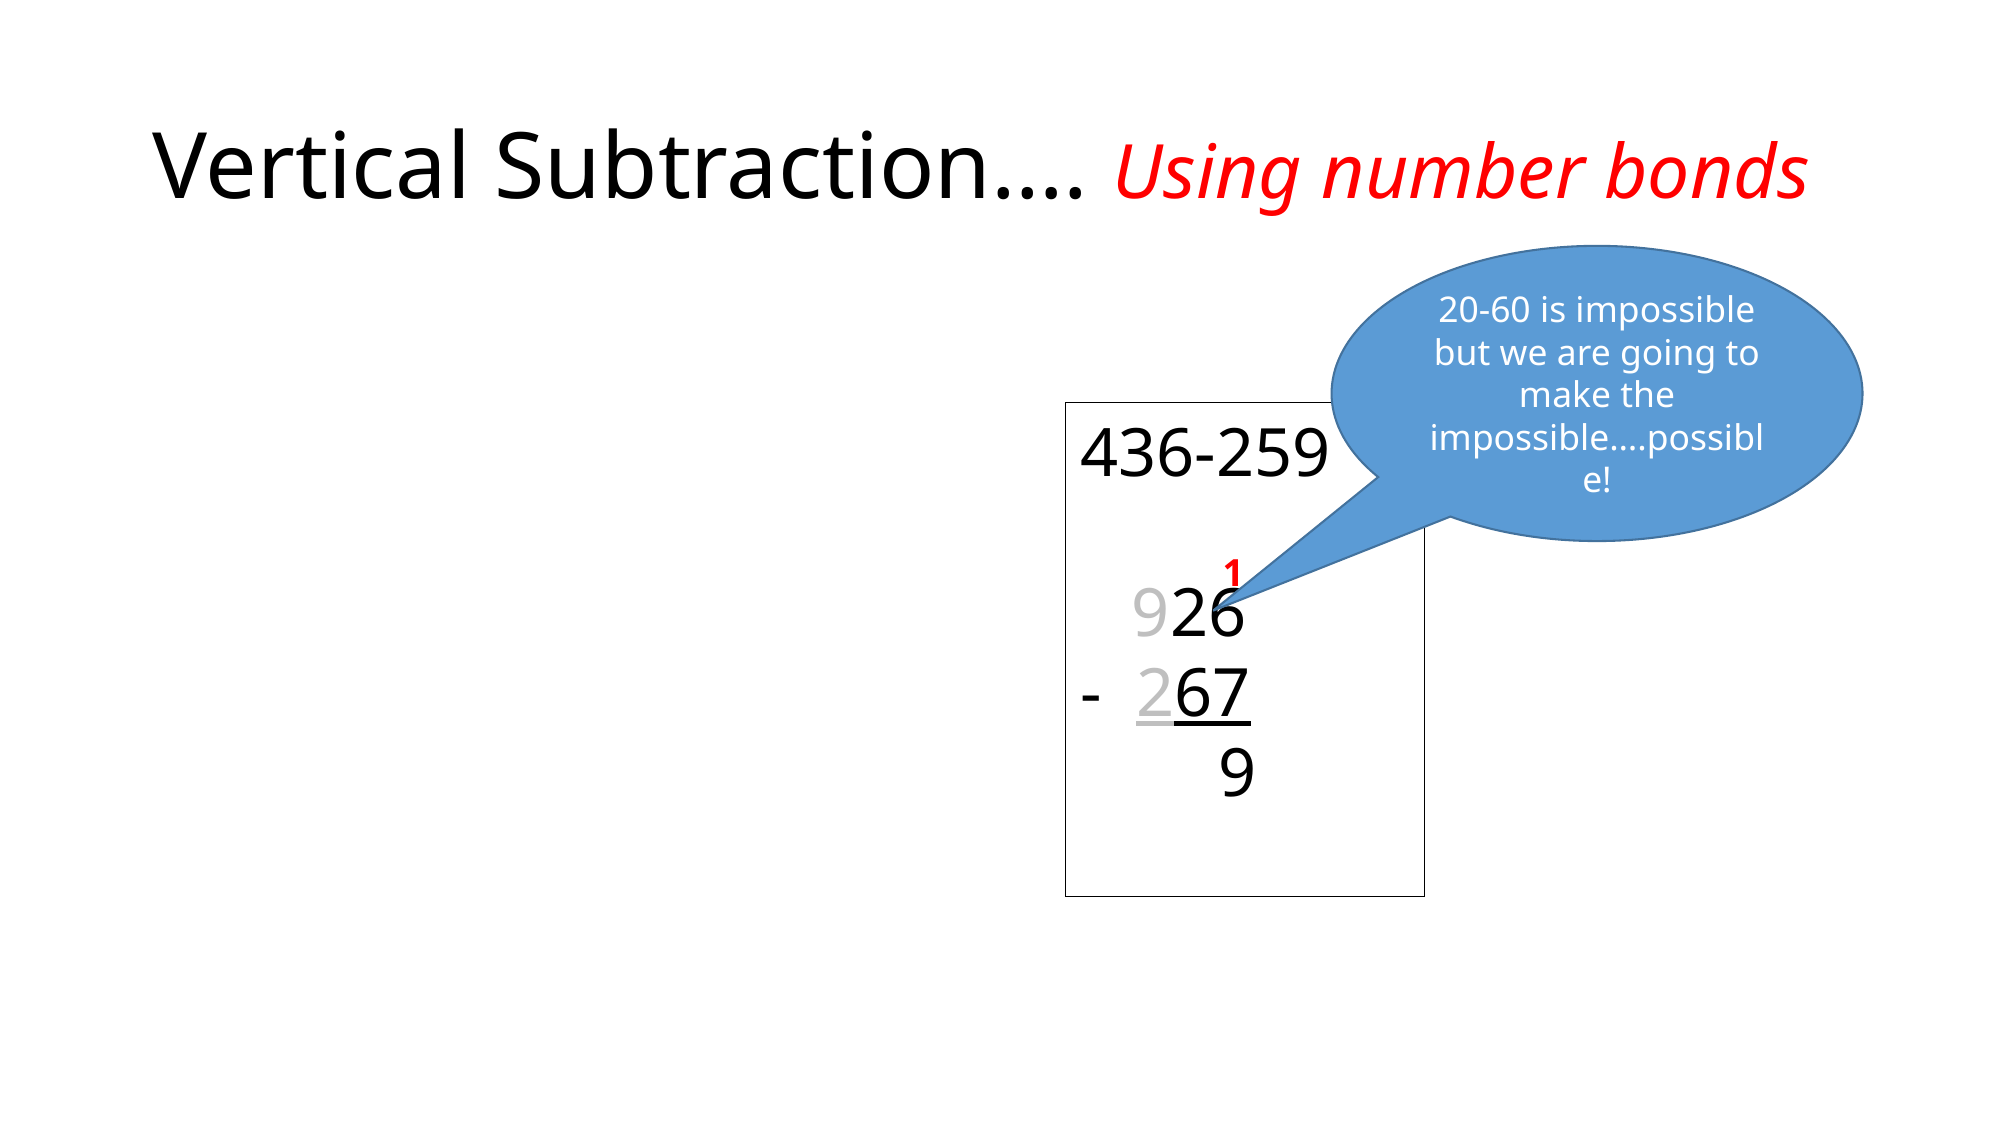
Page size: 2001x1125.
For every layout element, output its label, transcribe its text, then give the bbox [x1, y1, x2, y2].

title Vertical Subtraction…. Using number bonds [137, 59, 1863, 278]
text_box 20-60 is impossible but we are going to make the impossible….possible! [1261, 244, 1864, 593]
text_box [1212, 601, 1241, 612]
text_box 436-259 926 - 267 9 [1065, 402, 1425, 897]
text_box 1 [1207, 541, 1261, 601]
